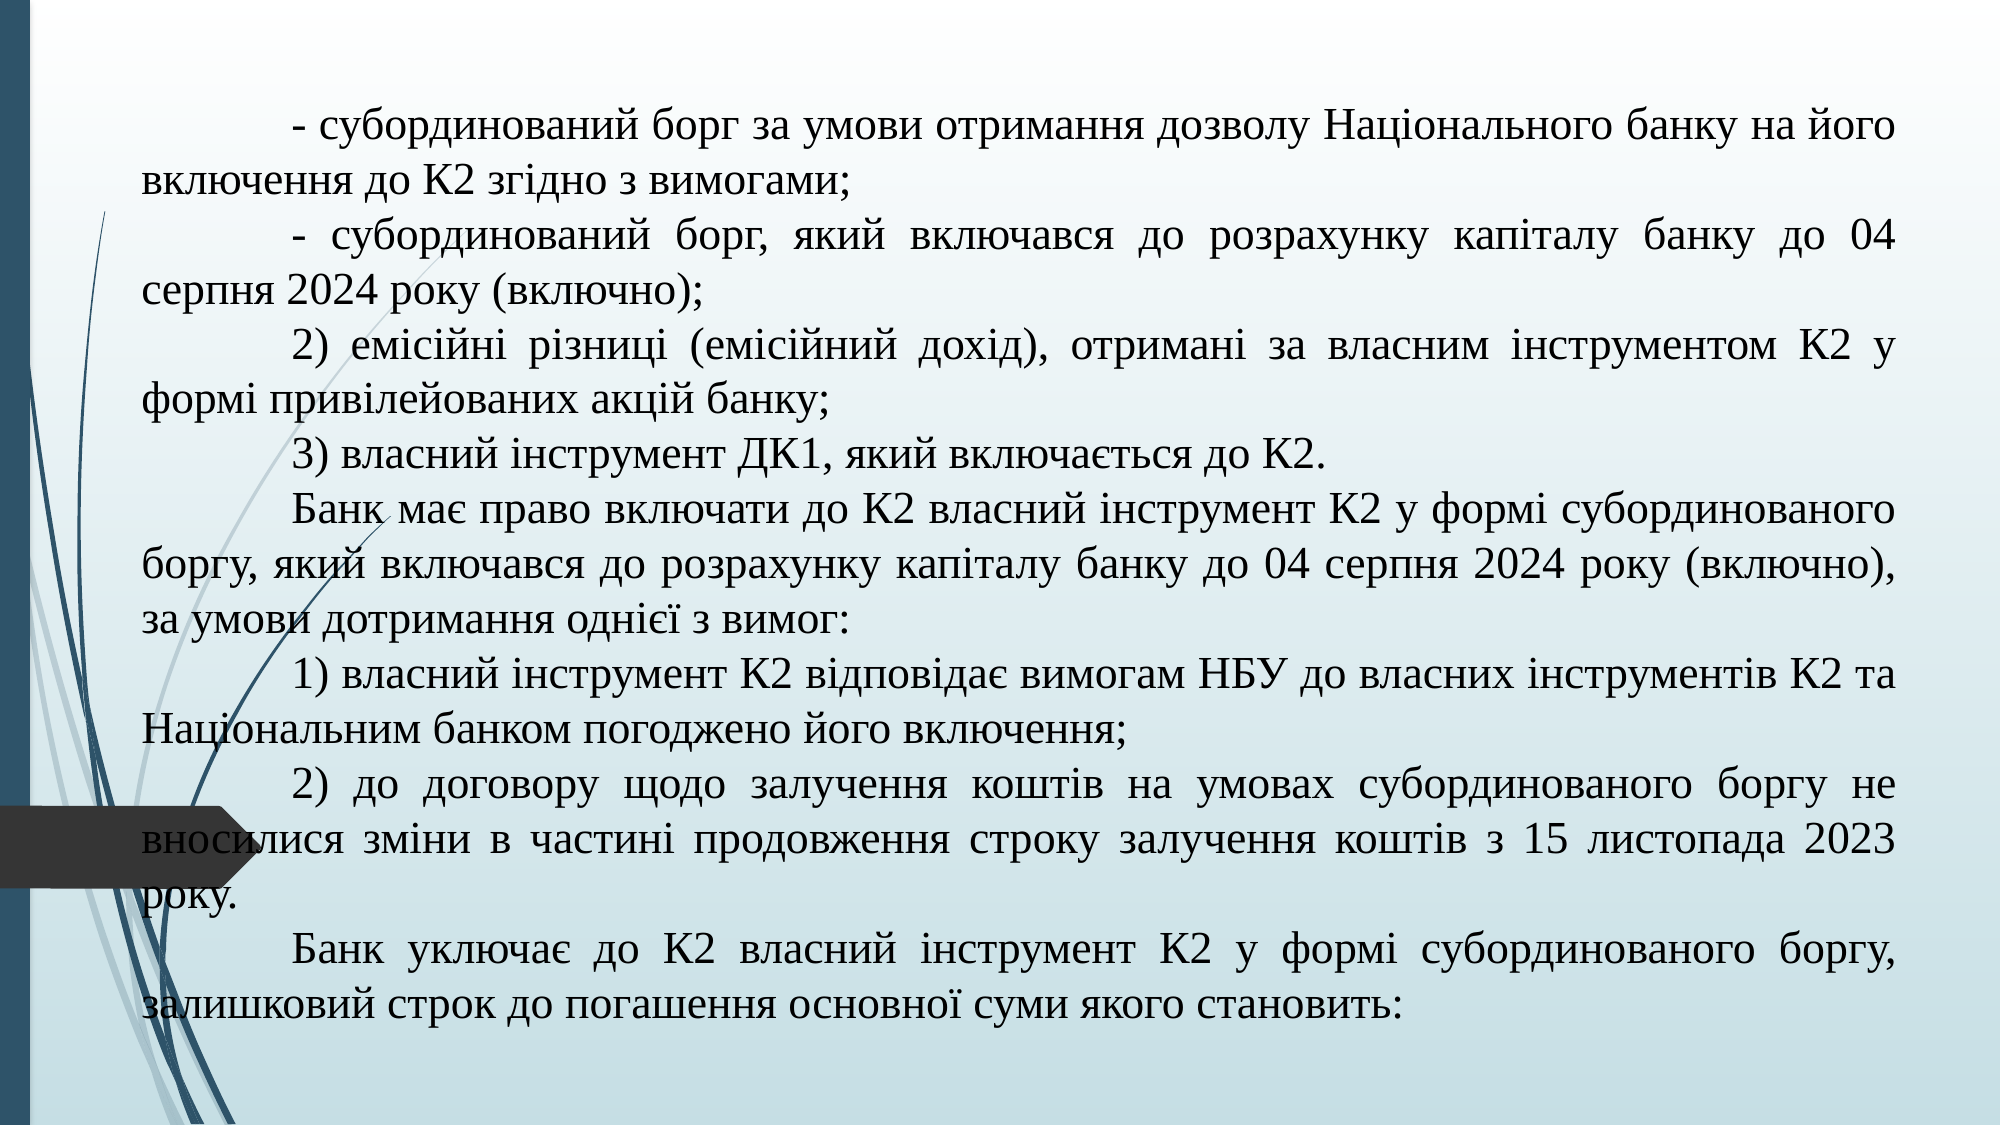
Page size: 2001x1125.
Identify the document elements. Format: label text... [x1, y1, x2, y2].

list - субординований борг за умови отримання дозволу Національного банку на його включення до К2 згідно з вимогами; - субординований борг, який включався до розрахунку капіталу банку до 04 серпня 2024 року (включно); 2) емісійні різниці (емісійний дохід), отримані за власним інструментом К2 у формі привілейованих акцій банку; 3) власний інструмент ДК1, який включається до К2. Банк має право включати до К2 власний інструмент К2 у формі субординованого боргу, який включався до розрахунку капіталу банку до 04 серпня 2024 року (включно), за умови дотримання однієї з вимог: 1) власний інструмент К2 відповідає вимогам НБУ до власних інструментів К2 та Національним банком погоджено його включення; 2) до договору щодо залучення коштів на умовах субординованого боргу не вносилися зміни в частині продовження строку залучення коштів з 15 листопада 2023 року. Банк уключає до К2 власний інструмент К2 у формі субординованого боргу, залишковий строк до погашення основної суми якого становить: [126, 86, 1913, 1039]
